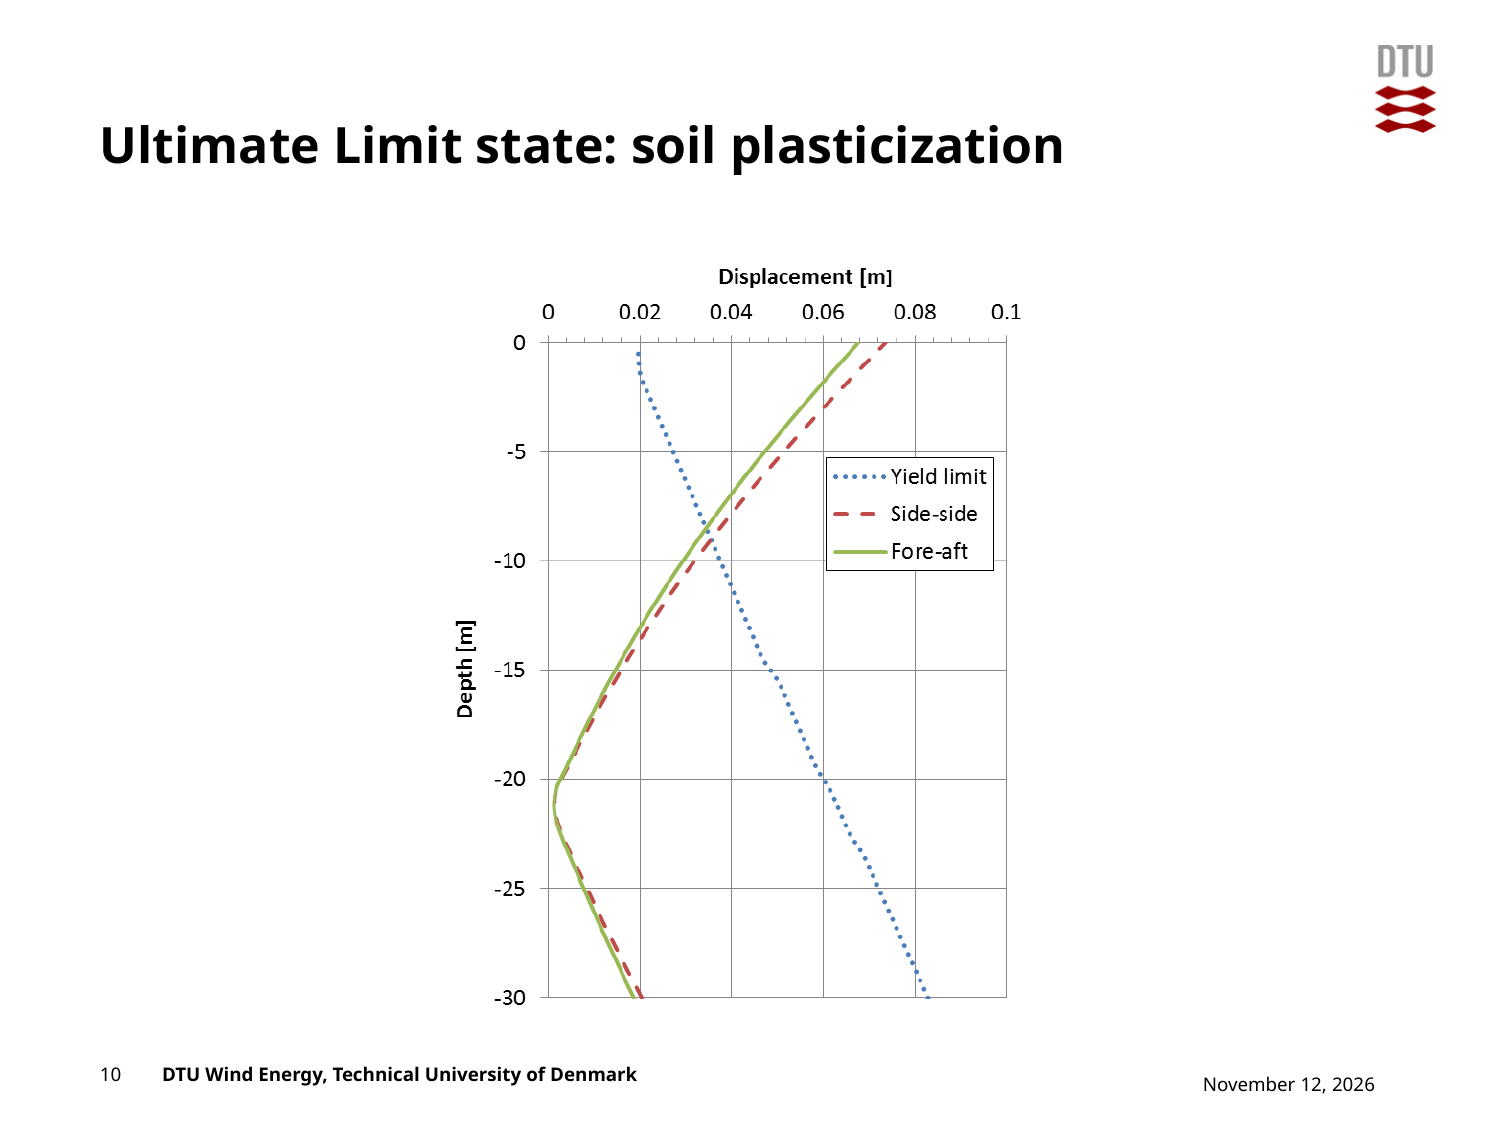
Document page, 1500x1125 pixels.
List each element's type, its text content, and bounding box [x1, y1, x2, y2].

title Ultimate Limit state: soil plasticization [99, 50, 1375, 238]
picture [1375, 45, 1436, 133]
slide_number 10 [99, 1062, 151, 1113]
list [450, 262, 1025, 1012]
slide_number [1163, 1072, 1375, 1112]
